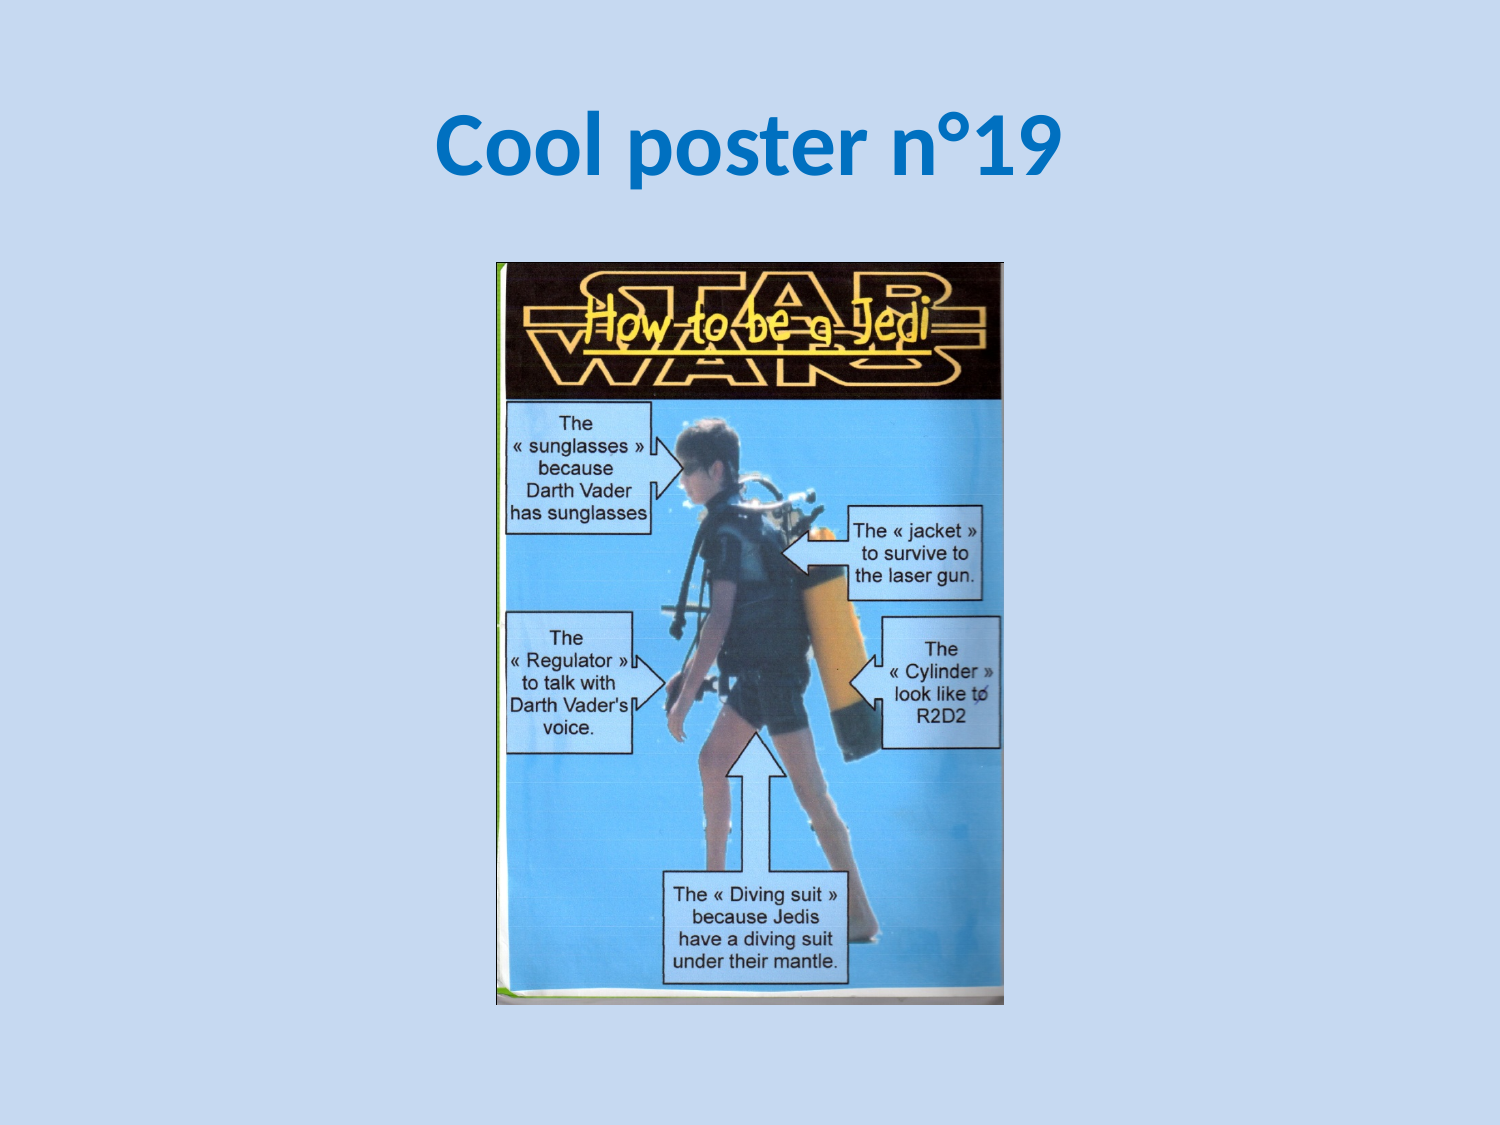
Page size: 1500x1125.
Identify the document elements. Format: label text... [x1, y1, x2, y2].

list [495, 262, 1005, 1006]
title Cool poster n°19 [75, 45, 1425, 233]
